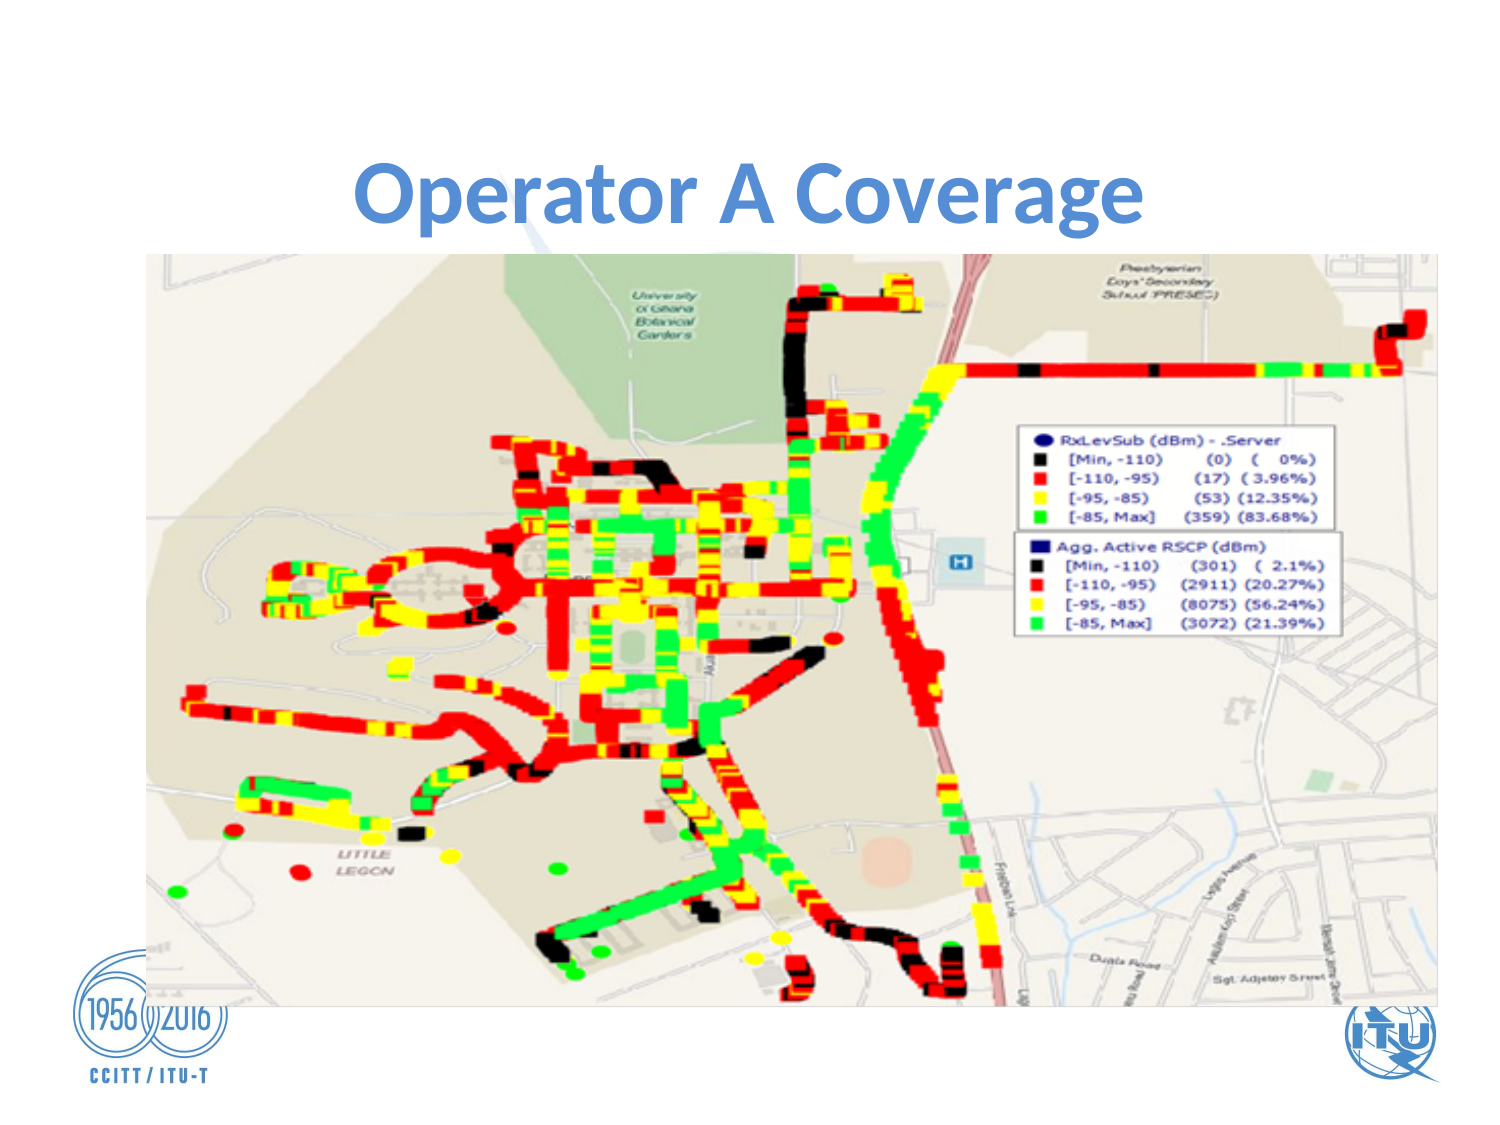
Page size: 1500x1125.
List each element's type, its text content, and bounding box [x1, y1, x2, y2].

picture [0, 0, 1500, 1125]
title Operator A Coverage [75, 93, 1425, 282]
